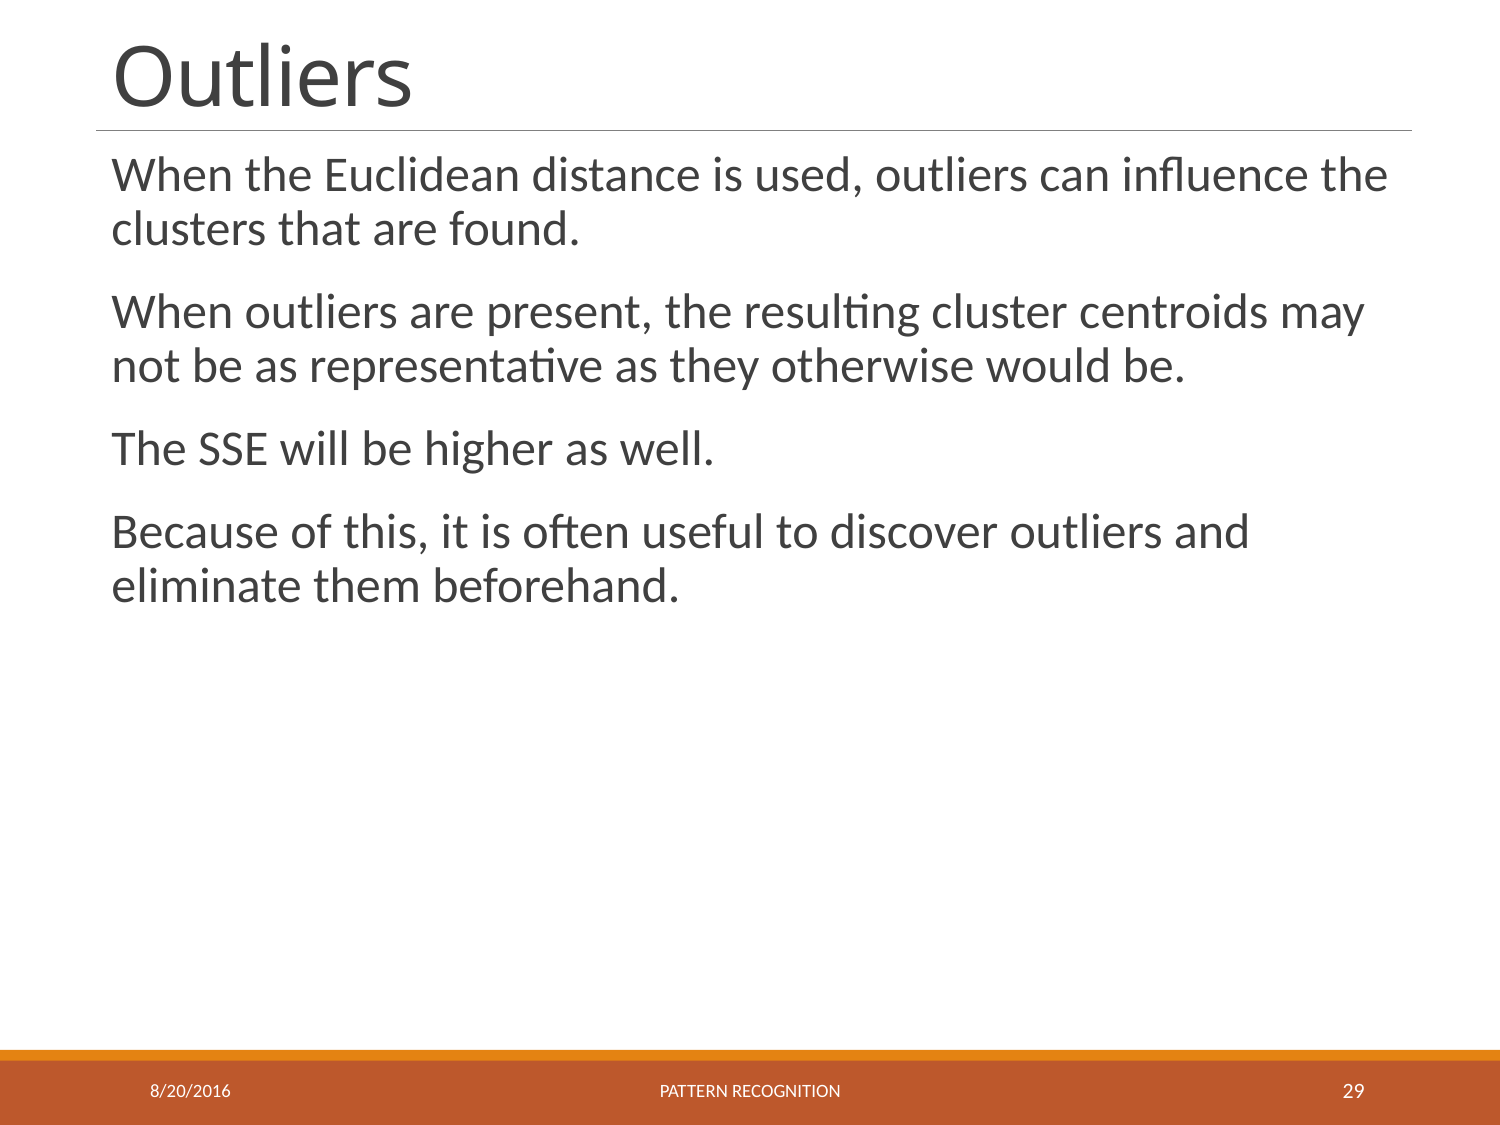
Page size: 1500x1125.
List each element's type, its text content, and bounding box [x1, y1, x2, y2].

footer Pattern recognition [453, 1059, 1047, 1120]
slide_number 29 [1218, 1059, 1380, 1120]
list When the Euclidean distance is used, outliers can influence the clusters that are found. When outliers are present, the resulting cluster centroids may not be as representative as they otherwise would be. The SSE will be higher as well. Because of this, it is often useful to discover outliers and eliminate them beforehand. [96, 140, 1413, 1034]
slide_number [135, 1059, 440, 1120]
title Outliers [96, 19, 1413, 131]
